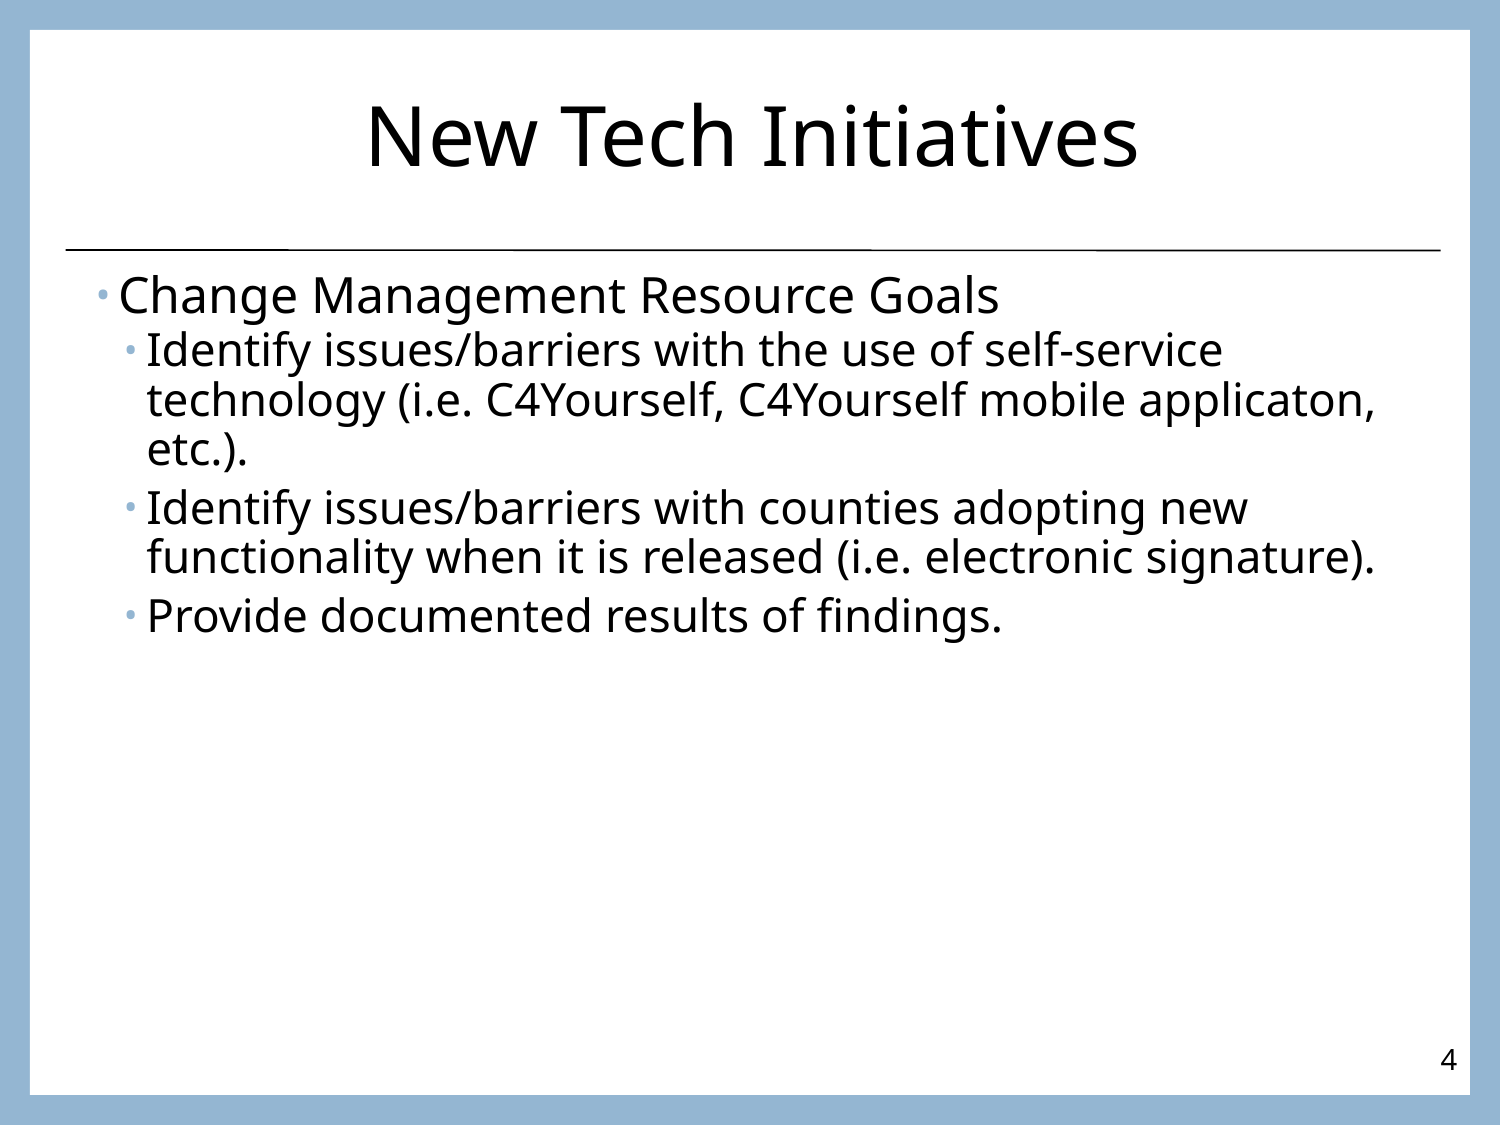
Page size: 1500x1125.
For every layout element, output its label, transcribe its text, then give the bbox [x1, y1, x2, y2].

list Change Management Resource Goals Identify issues/barriers with the use of self-service technology (i.e. C4Yourself, C4Yourself mobile applicaton, etc.). Identify issues/barriers with counties adopting new functionality when it is released (i.e. electronic signature). Provide documented results of findings. [75, 262, 1395, 813]
title New Tech Initiatives [65, 28, 1441, 251]
slide_number 4 [1262, 1028, 1473, 1089]
